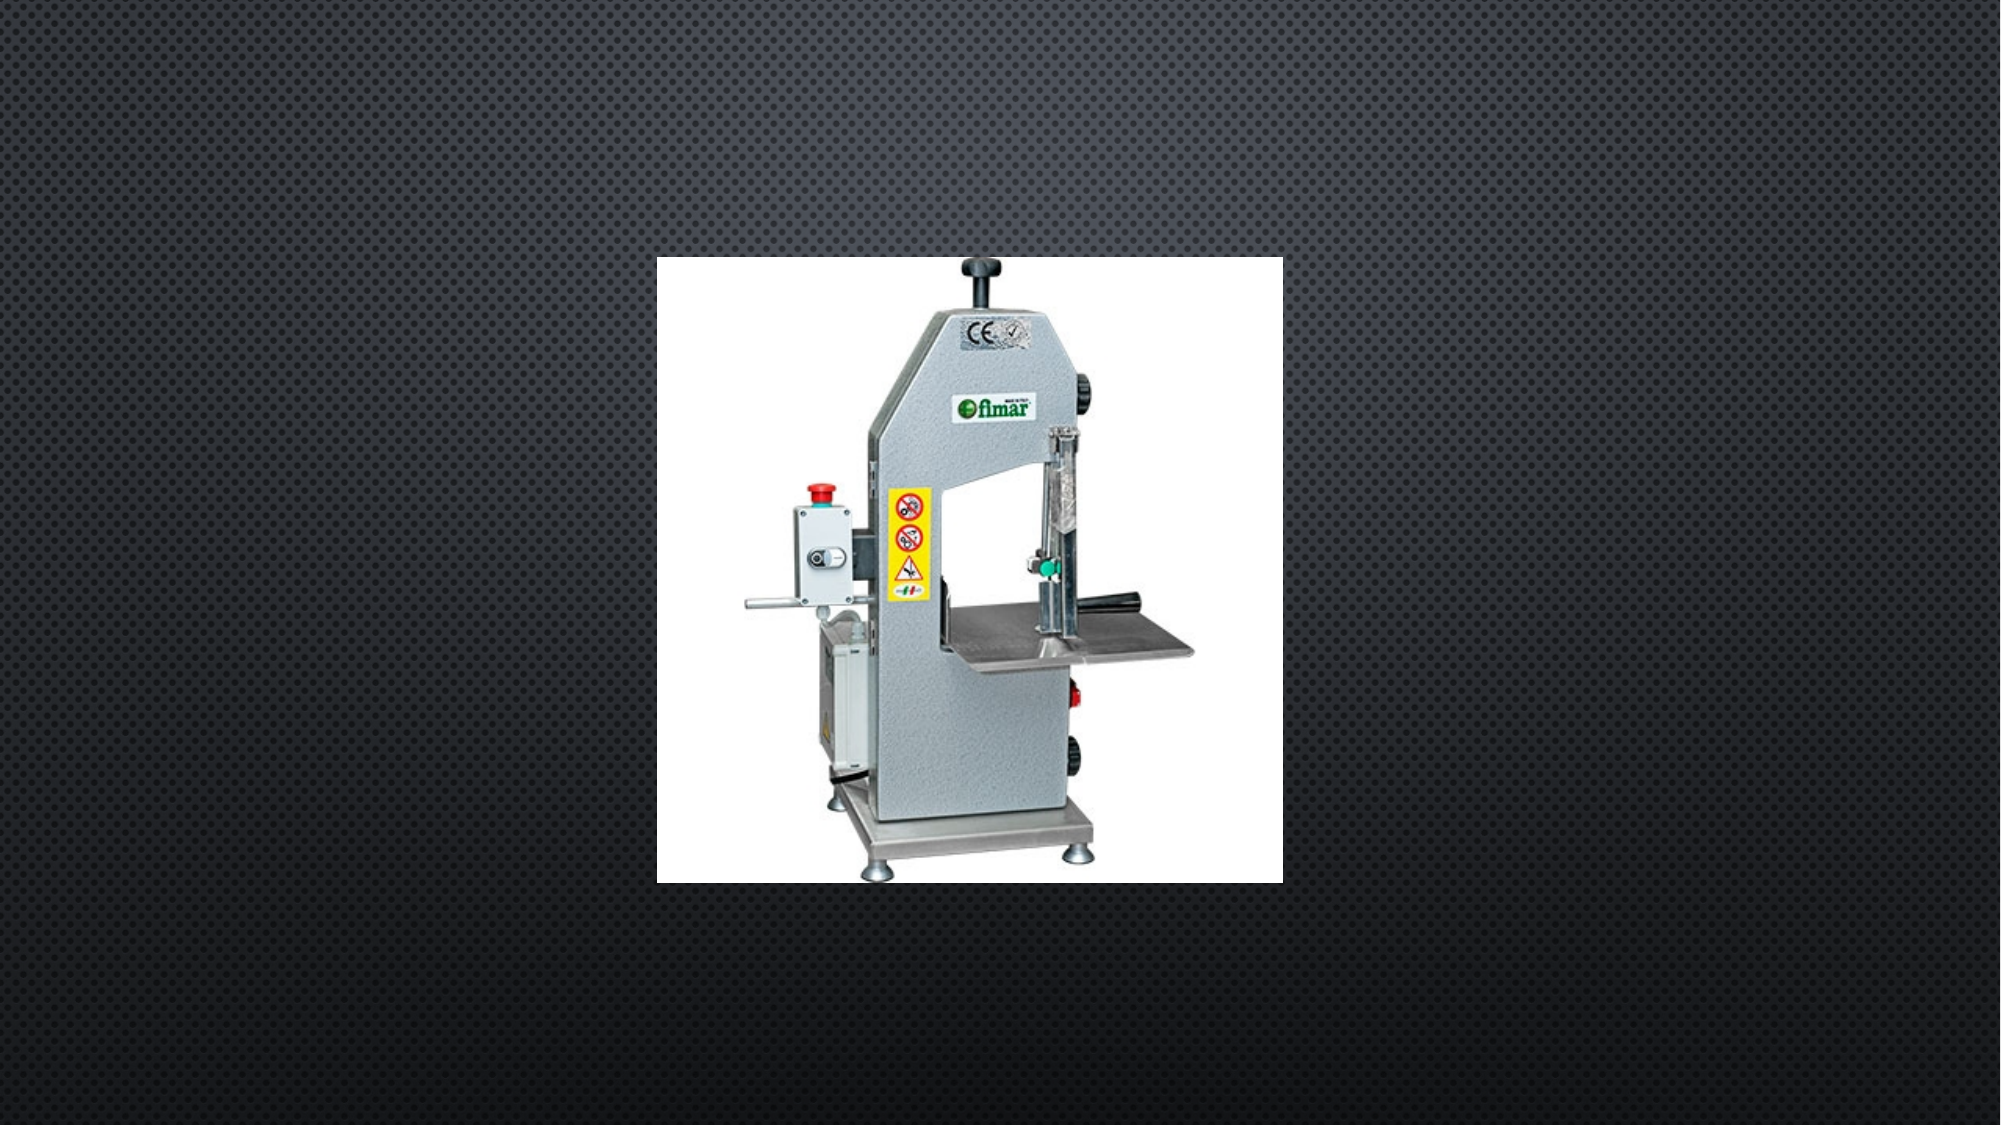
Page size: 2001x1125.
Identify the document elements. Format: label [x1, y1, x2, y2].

picture [656, 257, 1283, 883]
